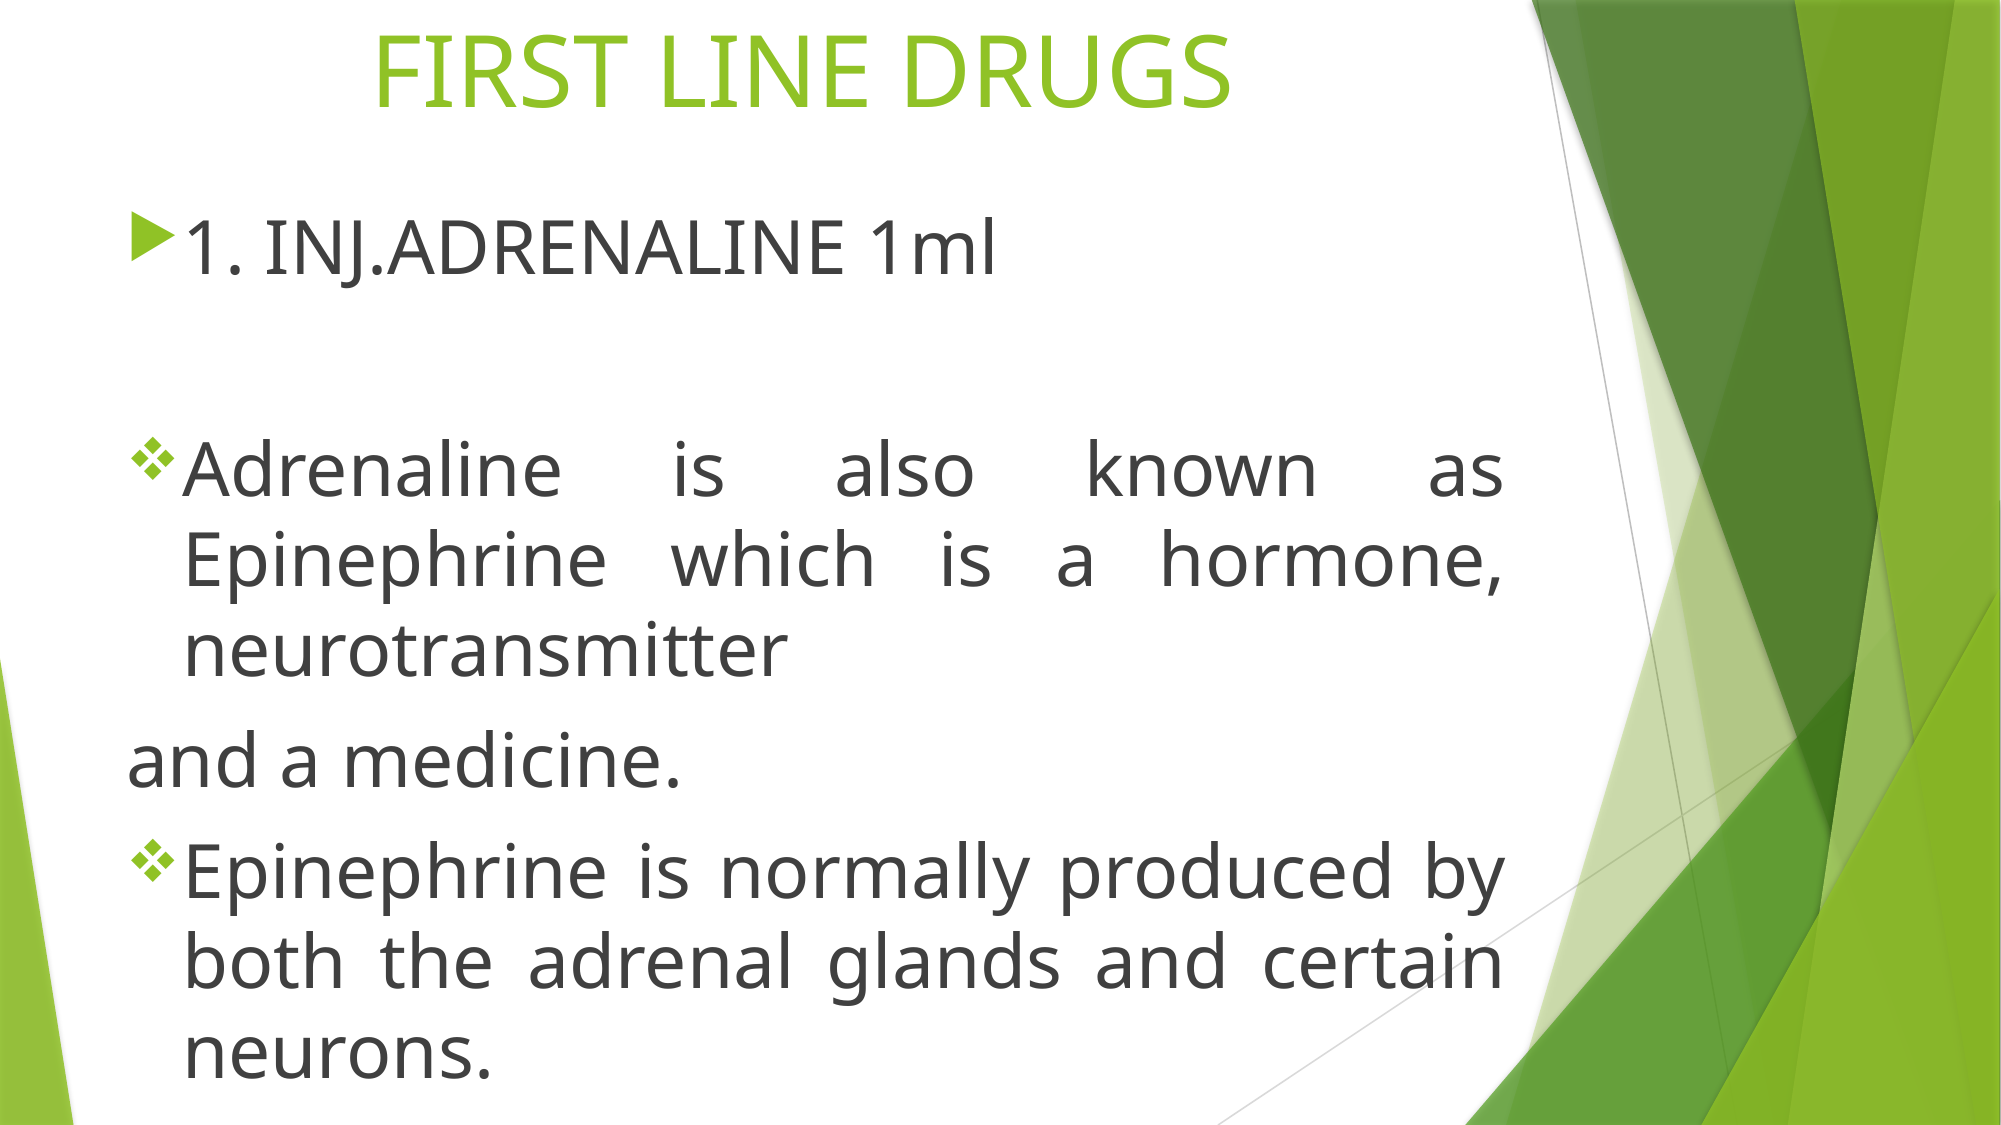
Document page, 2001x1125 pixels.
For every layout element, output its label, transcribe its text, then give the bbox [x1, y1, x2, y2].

list 1. INJ.ADRENALINE 1ml Adrenaline is also known as Epinephrine which is a hormone, neurotransmitter and a medicine. Epinephrine is normally produced by both the adrenal glands and certain neurons. [111, 192, 1522, 1082]
title FIRST LINE DRUGS [111, 0, 1522, 161]
